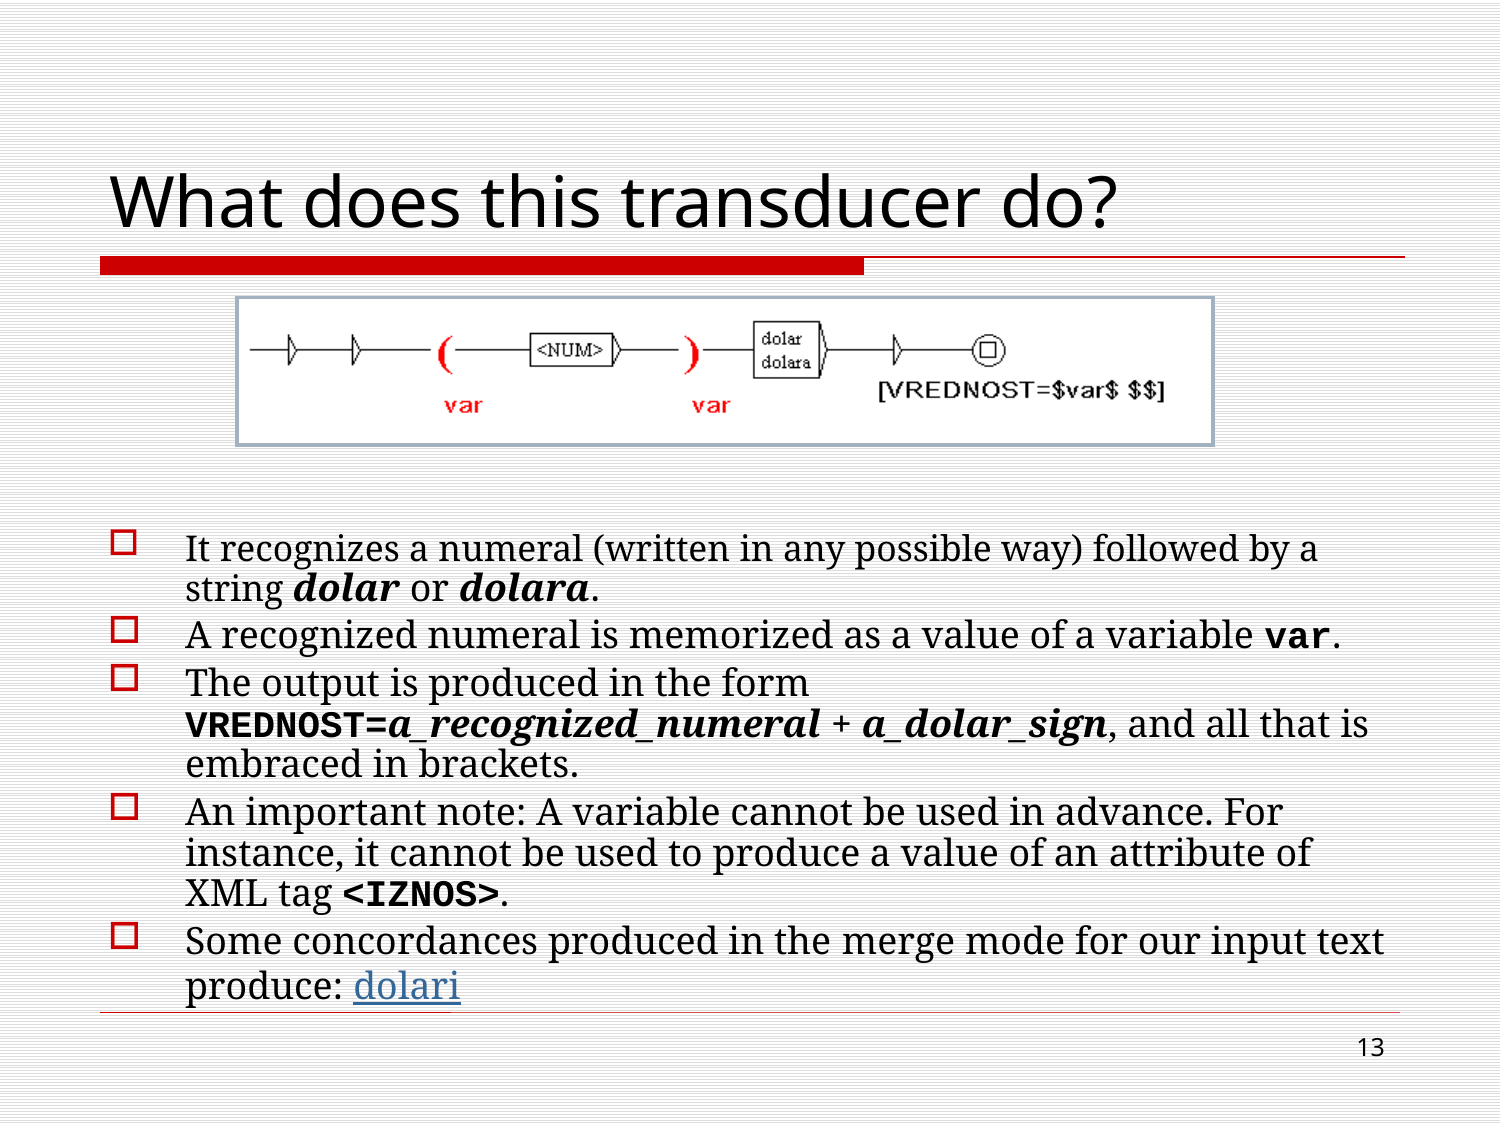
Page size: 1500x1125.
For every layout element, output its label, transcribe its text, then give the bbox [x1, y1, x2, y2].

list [238, 299, 1211, 444]
list It recognizes a numeral (written in any possible way) followed by a string dolar or dolara. A recognized numeral is memorized as a value of a variable var. The output is produced in the form VREDNOST=a_recognized_numeral + a_dolar_sign, and all that is embraced in brackets. An important note: A variable cannot be used in advance. For instance, it cannot be used to produce a value of an attribute of XML tag <IZNOS>. Some concordances produced in the merge mode for our input text produce: dolari [92, 522, 1406, 971]
title What does this transducer do? [94, 50, 1407, 250]
slide_number 13 [1074, 1024, 1400, 1103]
